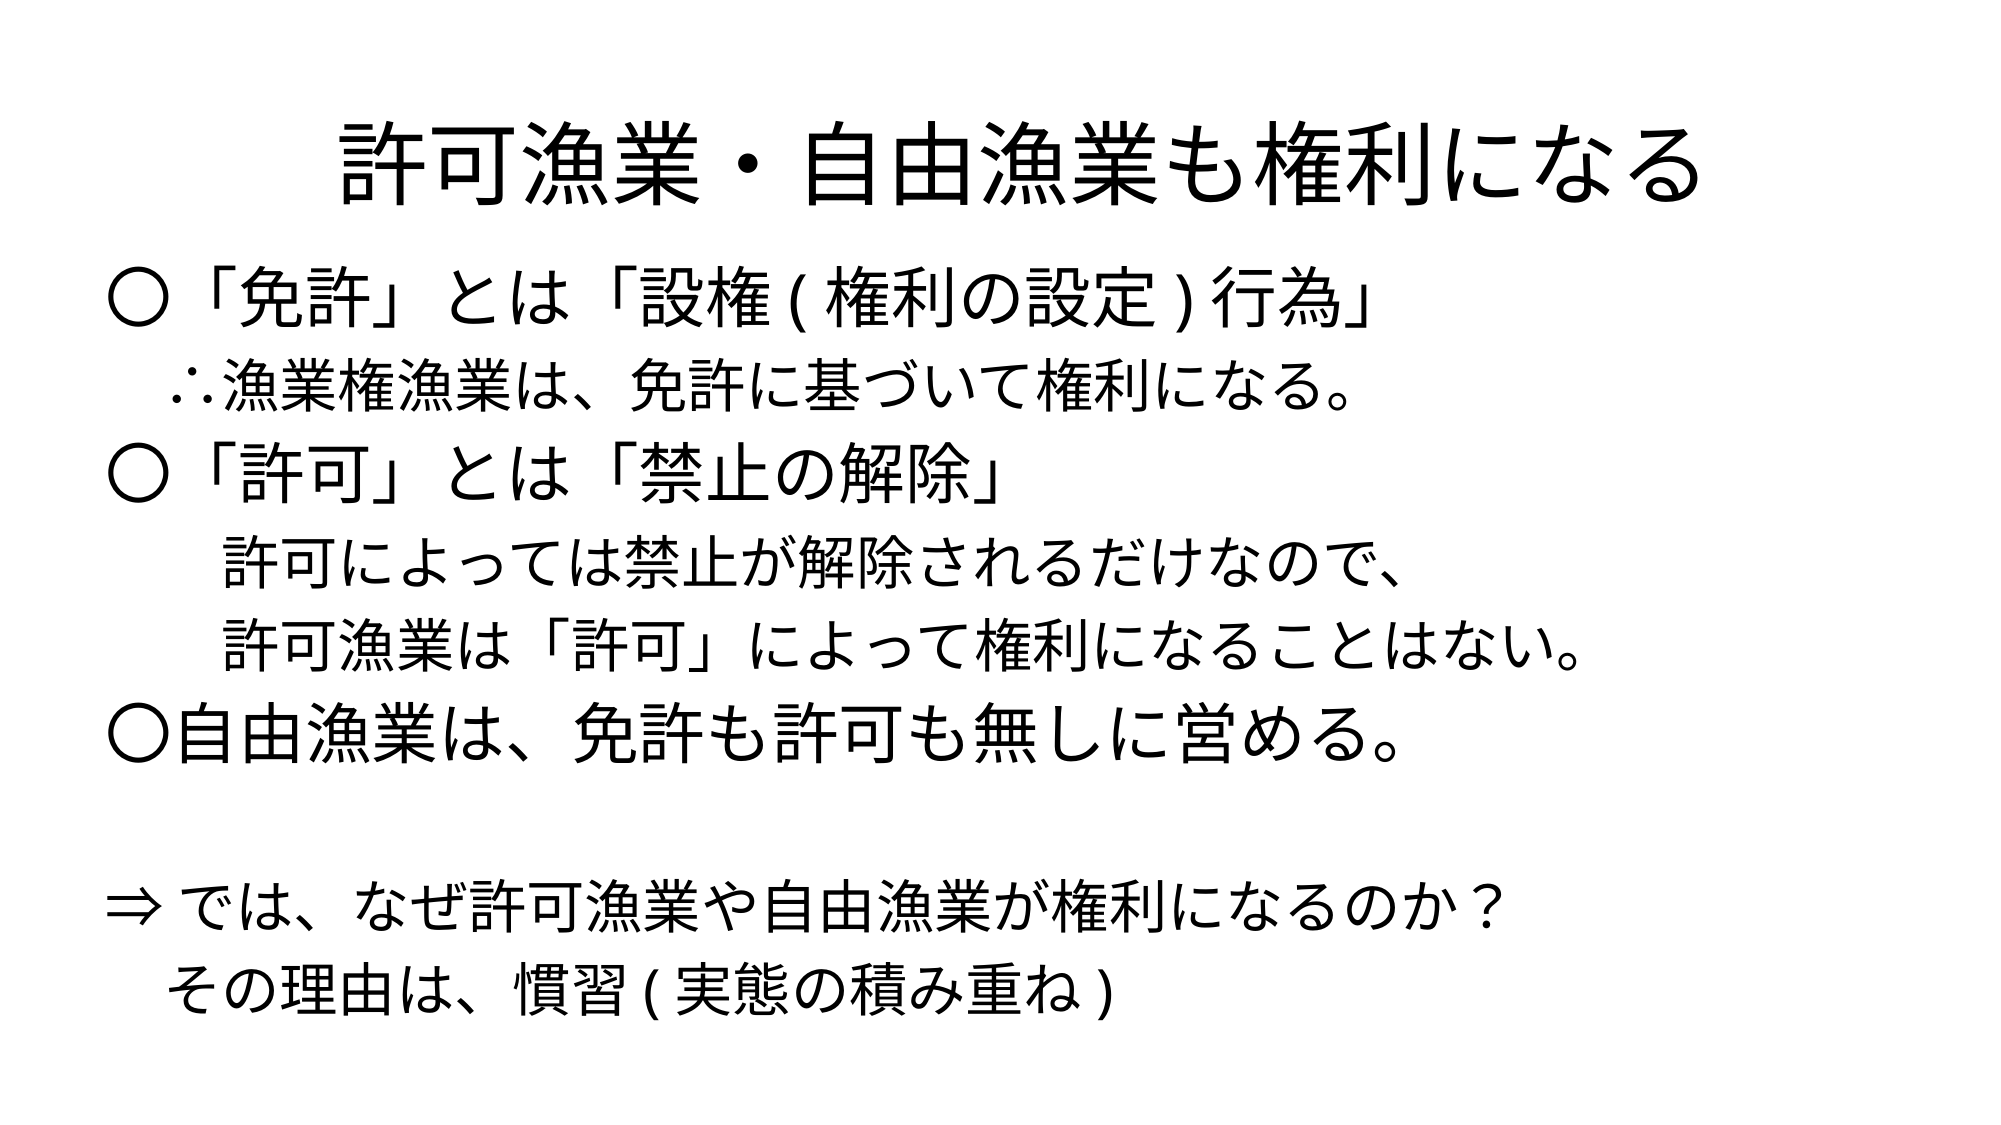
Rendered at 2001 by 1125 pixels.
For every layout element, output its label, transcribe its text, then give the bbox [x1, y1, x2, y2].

list 〇「免許」とは「設権(権利の設定)行為」 ∴漁業権漁業は、免許に基づいて権利になる。 〇「許可」とは「禁止の解除」 許可によっては禁止が解除されるだけなので、 許可漁業は「許可」によって権利になることはない。 〇自由漁業は、免許も許可も無しに営める。 ⇒では、なぜ許可漁業や自由漁業が権利になるのか？ その理由は、慣習(実態の積み重ね) [90, 257, 1928, 1077]
title 許可漁業・自由漁業も権利になる [137, 59, 1863, 257]
